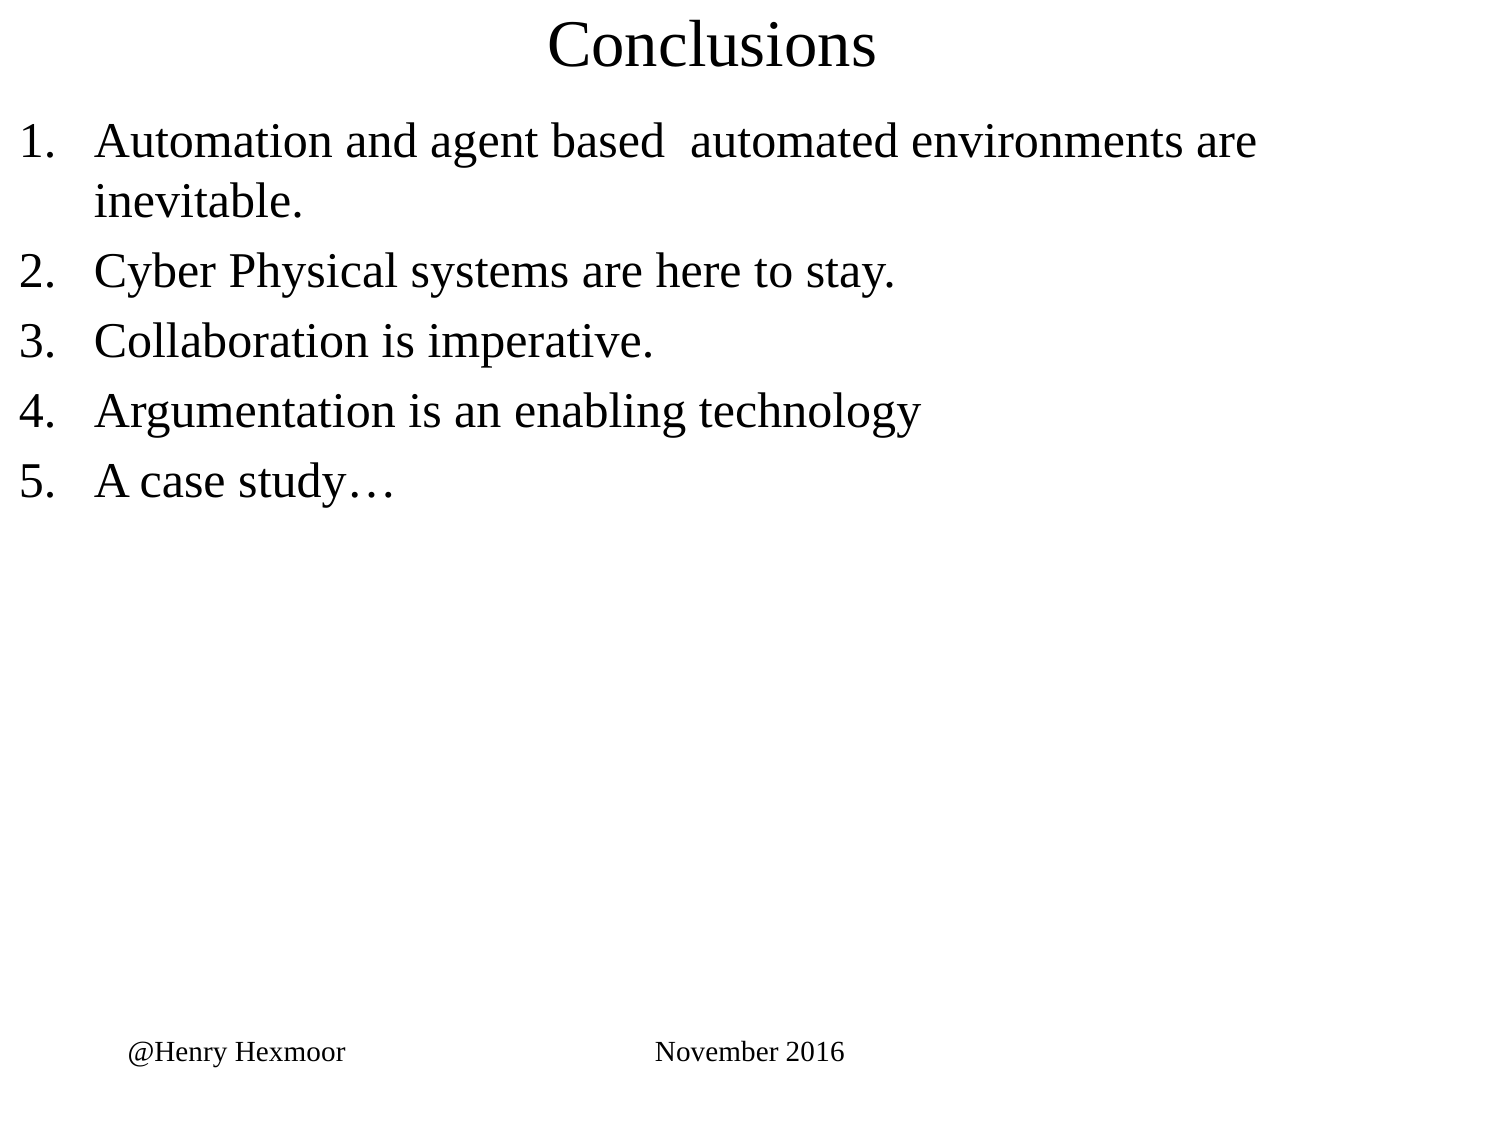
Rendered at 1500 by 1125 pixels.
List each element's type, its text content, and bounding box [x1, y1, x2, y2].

title Conclusions [268, 2, 1157, 78]
list Automation and agent based automated environments are inevitable. Cyber Physical systems are here to stay. Collaboration is imperative. Argumentation is an enabling technology A case study… [3, 99, 1429, 575]
footer November 2016 [512, 1025, 988, 1100]
slide_number @Henry Hexmoor [112, 1025, 425, 1100]
